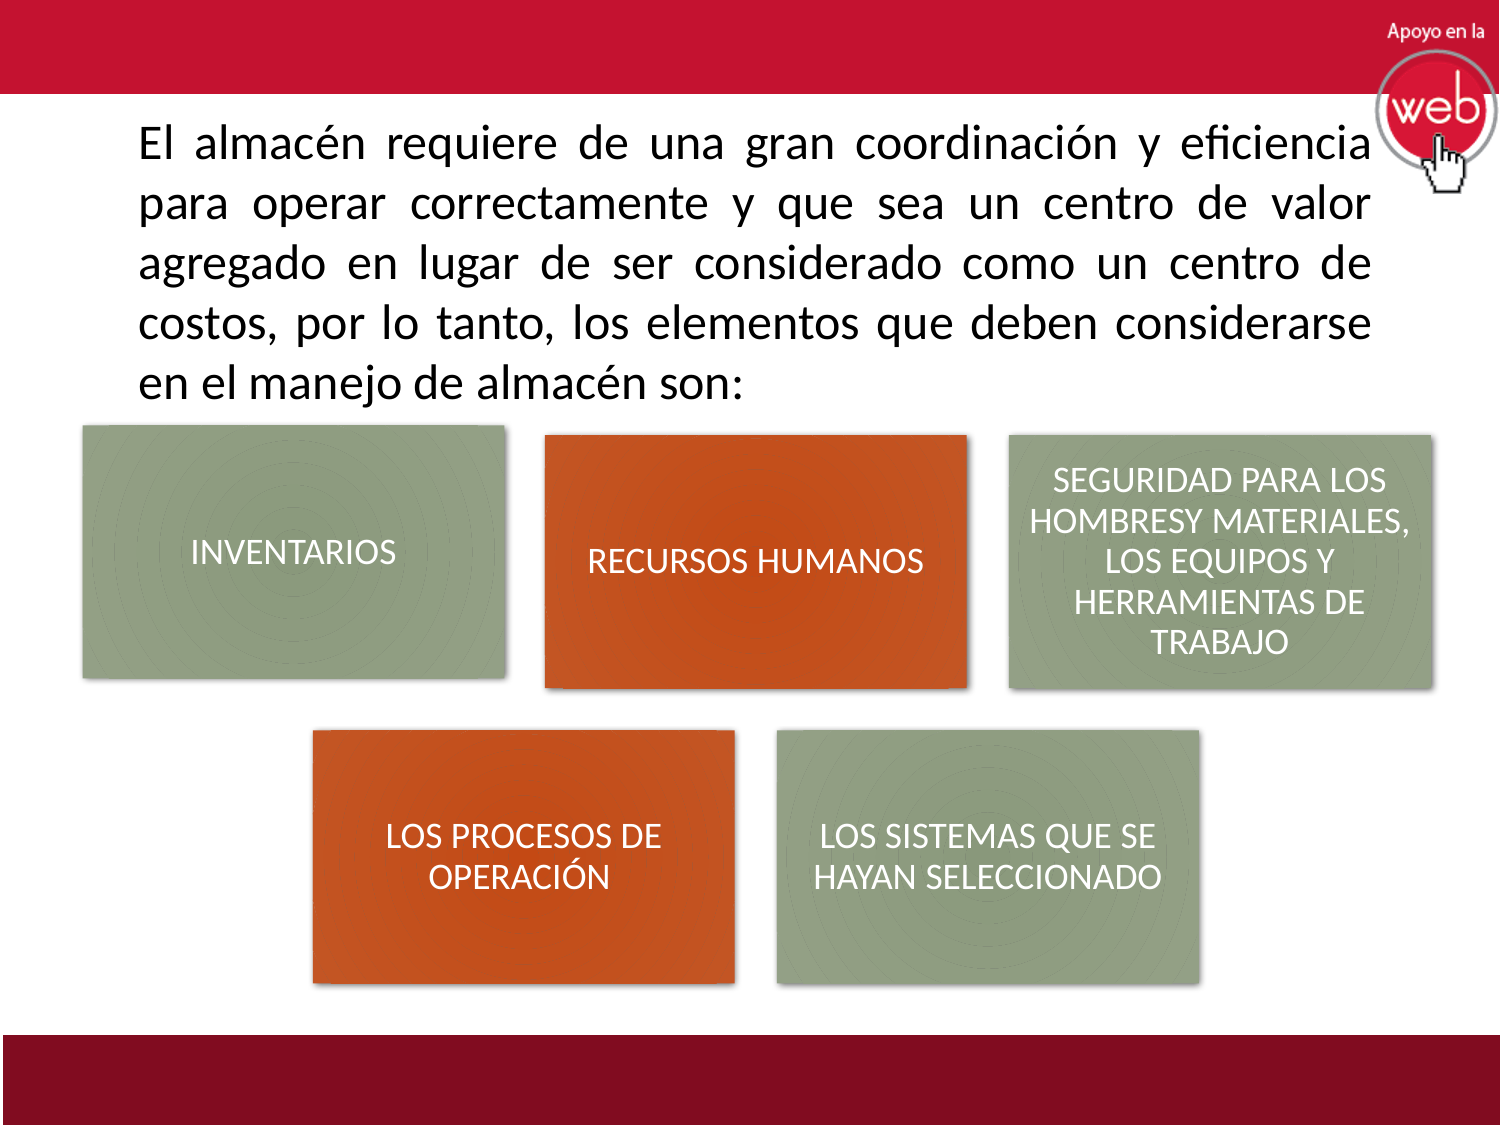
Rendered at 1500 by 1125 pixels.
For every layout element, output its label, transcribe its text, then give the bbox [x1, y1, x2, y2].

picture [0, 0, 1500, 1125]
text_box El almacén requiere de una gran coordinación y eficiencia para operar correctamente y que sea un centro de valor agregado en lugar de ser considerado como un centro de costos, por lo tanto, los elementos que deben considerarse en el manejo de almacén son: [123, 101, 1388, 334]
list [80, 337, 1432, 1081]
